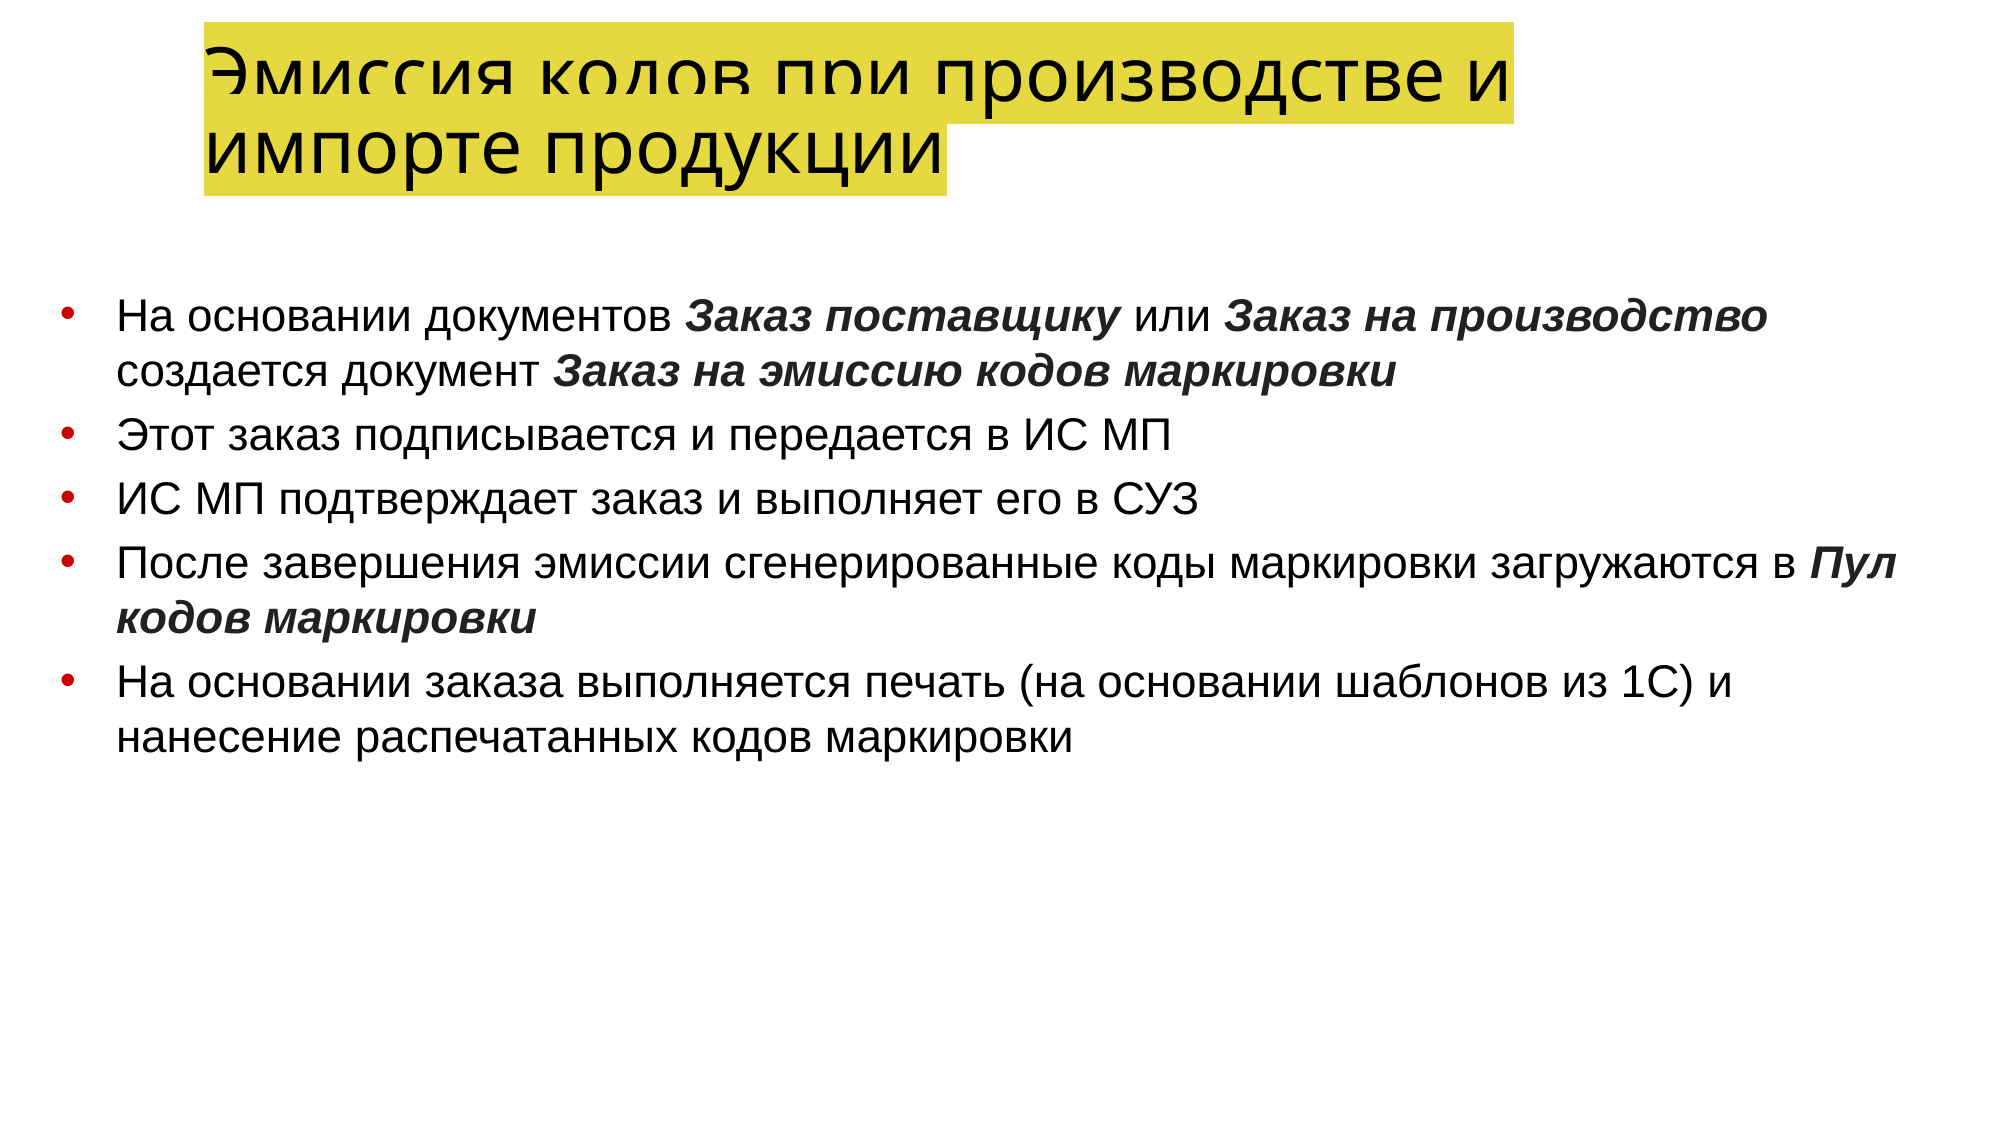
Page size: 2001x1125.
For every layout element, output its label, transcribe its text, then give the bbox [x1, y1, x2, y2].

list На основании документов Заказ поставщику или Заказ на производство создается документ Заказ на эмиссию кодов маркировки Этот заказ подписывается и передается в ИС МП ИС МП подтверждает заказ и выполняет его в СУЗ После завершения эмиссии сгенерированные коды маркировки загружаются в Пул кодов маркировки На основании заказа выполняется печать (на основании шаблонов из 1С) и нанесение распечатанных кодов маркировки [44, 278, 1946, 1083]
title Эмиссия кодов при производстве и импорте продукции [189, 27, 1749, 205]
